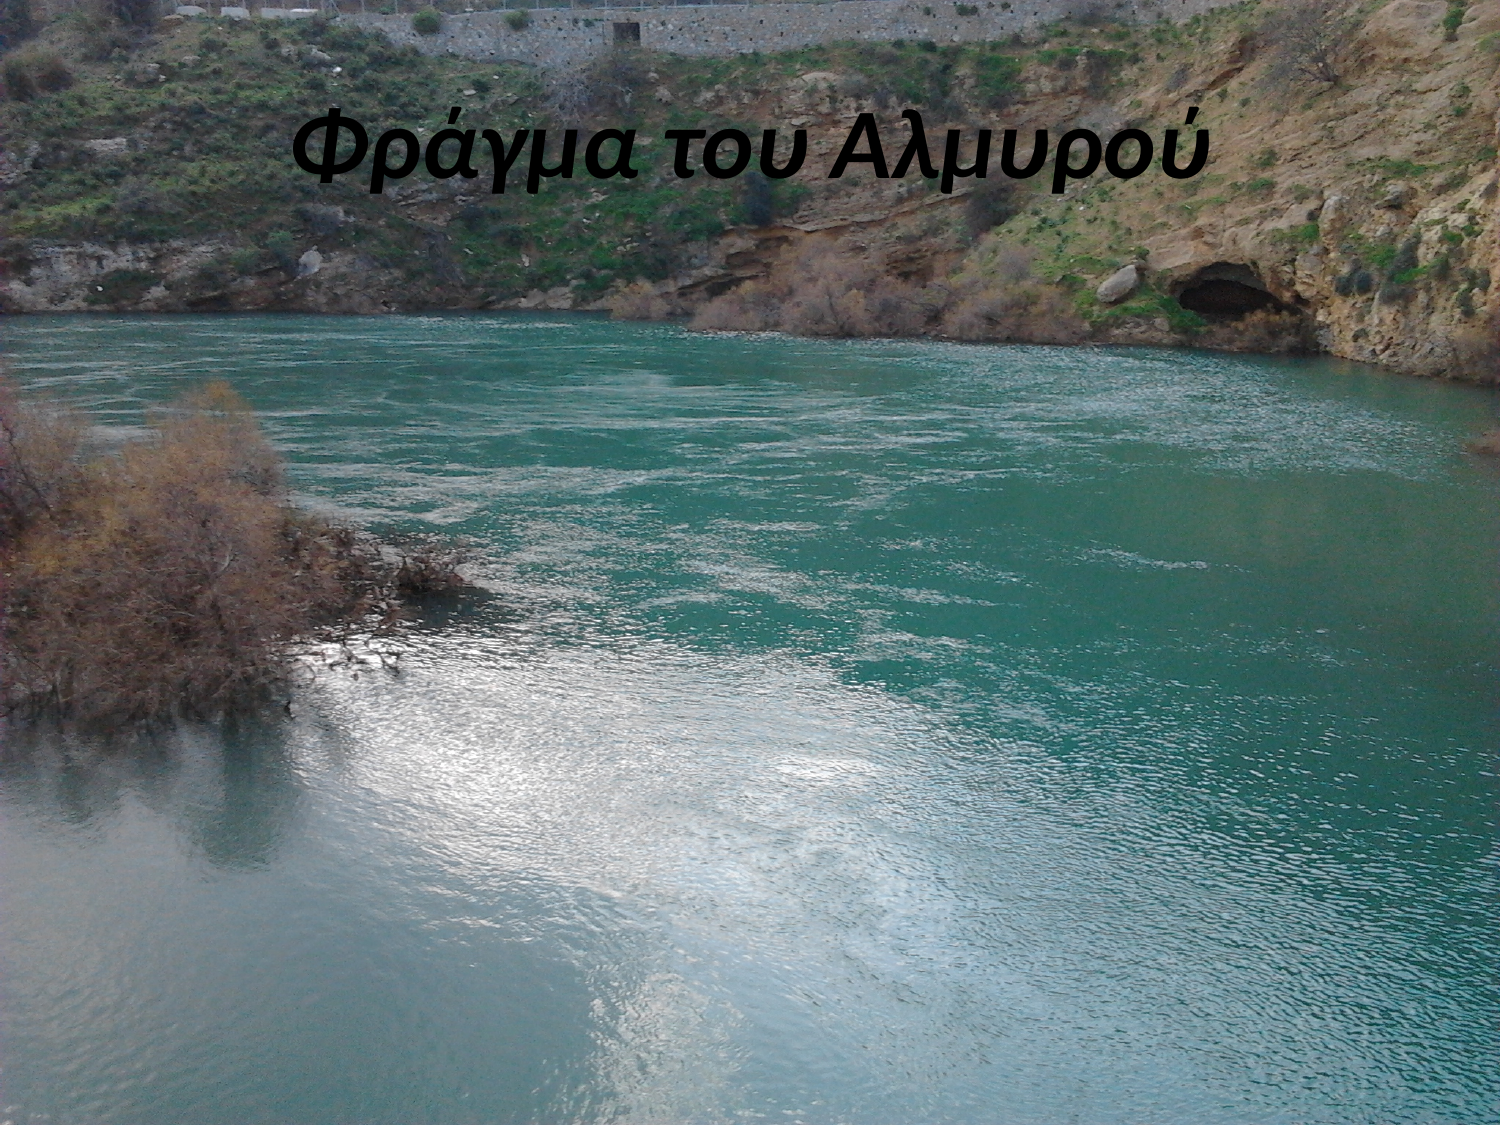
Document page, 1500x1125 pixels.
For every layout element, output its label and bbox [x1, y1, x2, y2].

list [0, 0, 1500, 1125]
